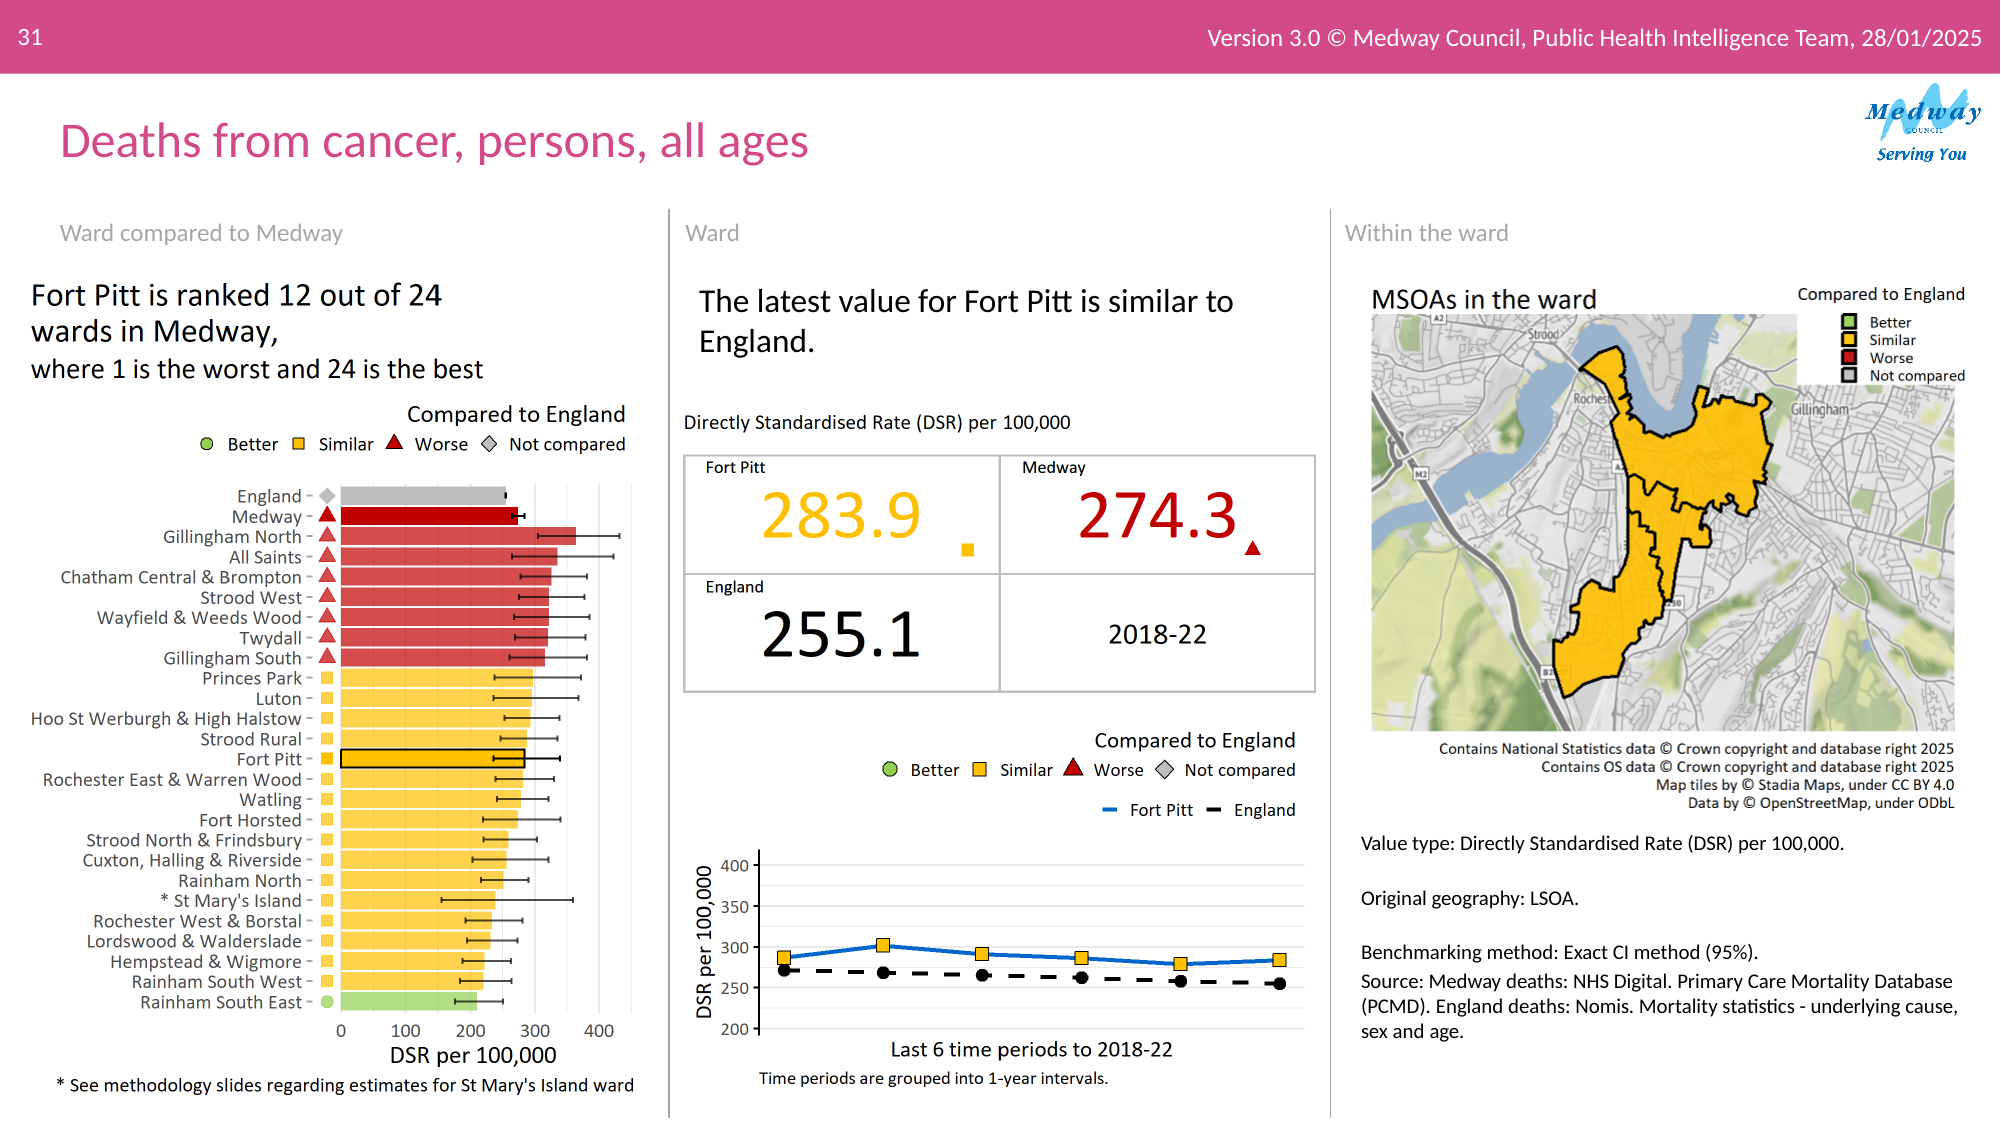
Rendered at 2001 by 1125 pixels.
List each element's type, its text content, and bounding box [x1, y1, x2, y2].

picture [1866, 83, 1981, 162]
list Value type: Directly Standardised Rate (DSR) per 100,000. Original geography: LSOA. Benchmarking method: Exact CI method (95%). Source: Medway deaths: NHS Digital. Primary Care Mortality Database (PCMD). England deaths: Nomis. Mortality statistics - underlying cause, sex and age. [1346, 822, 1981, 1106]
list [683, 710, 1316, 1107]
list The latest value for Fort Pitt is similar to England. [684, 272, 1316, 386]
title Deaths from cancer, persons, all ages [45, 83, 1866, 191]
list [1345, 278, 1981, 811]
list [683, 403, 1316, 693]
slide_number 31 [2, 5, 239, 66]
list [19, 271, 646, 1107]
list Version 3.0 © Medway Council, Public Health Intelligence Team, 28/01/2025 [881, 2, 2000, 72]
